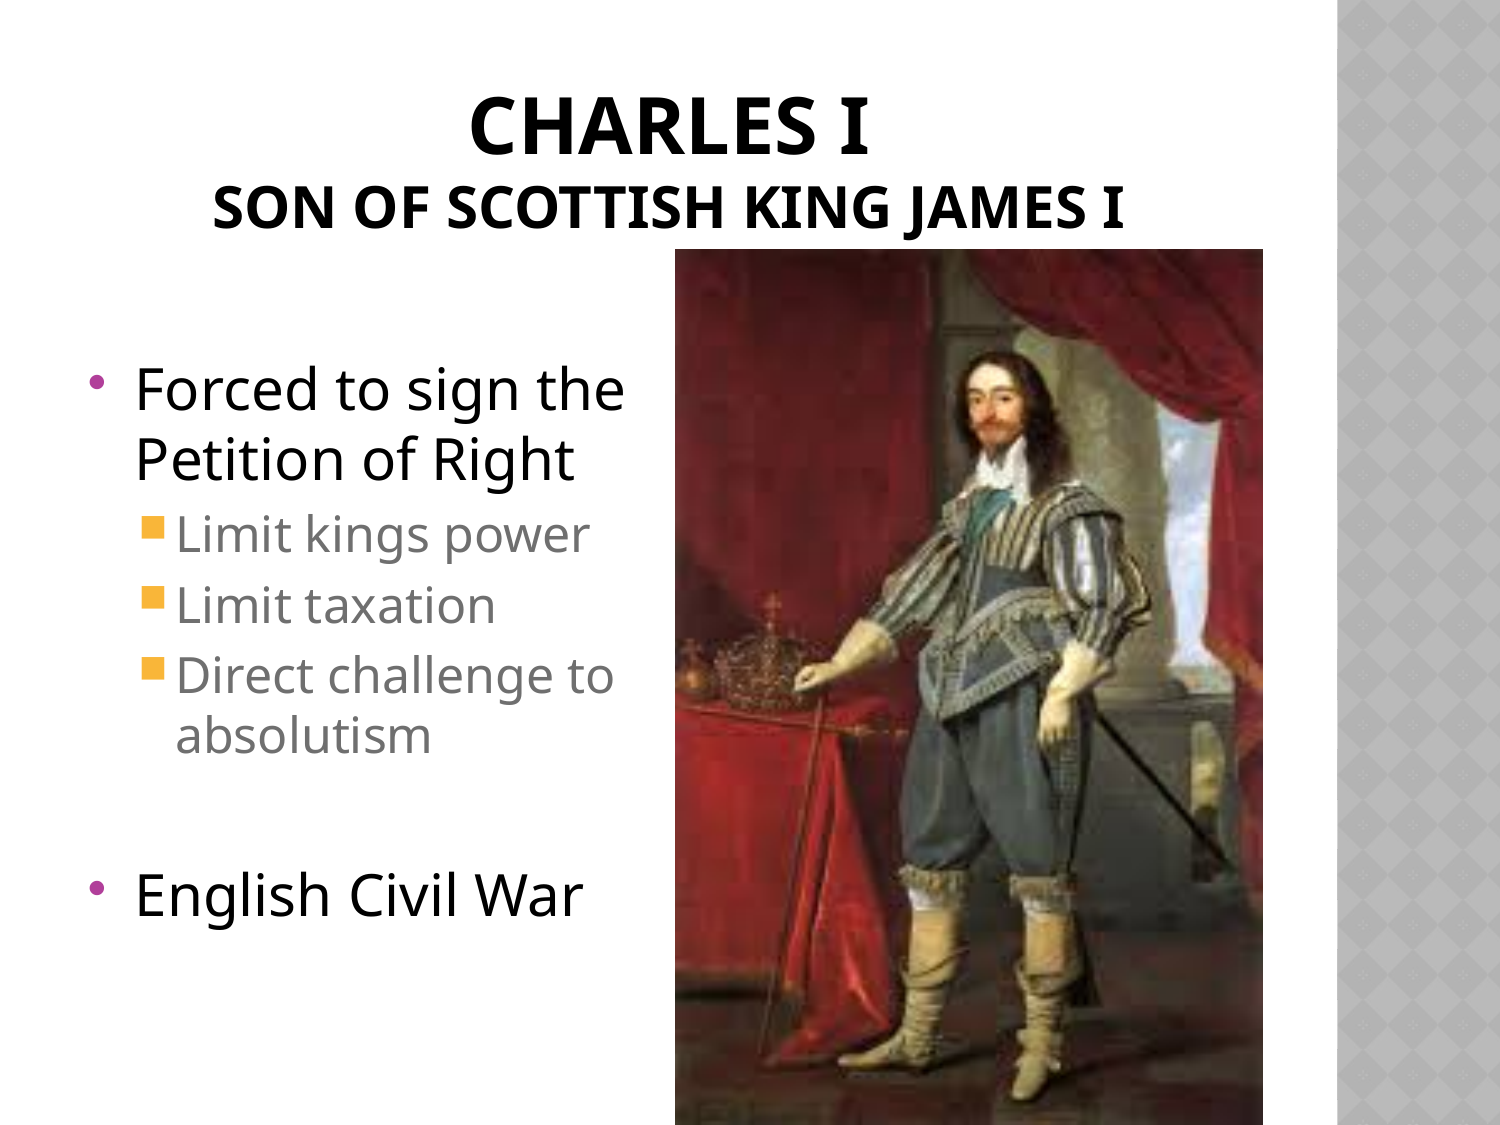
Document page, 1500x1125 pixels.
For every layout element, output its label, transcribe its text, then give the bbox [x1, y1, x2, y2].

list Forced to sign the Petition of Right Limit kings power Limit taxation Direct challenge to absolutism English Civil War [75, 262, 653, 1005]
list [674, 249, 1263, 1125]
title Charles I Son of Scottish King James I [75, 52, 1263, 240]
